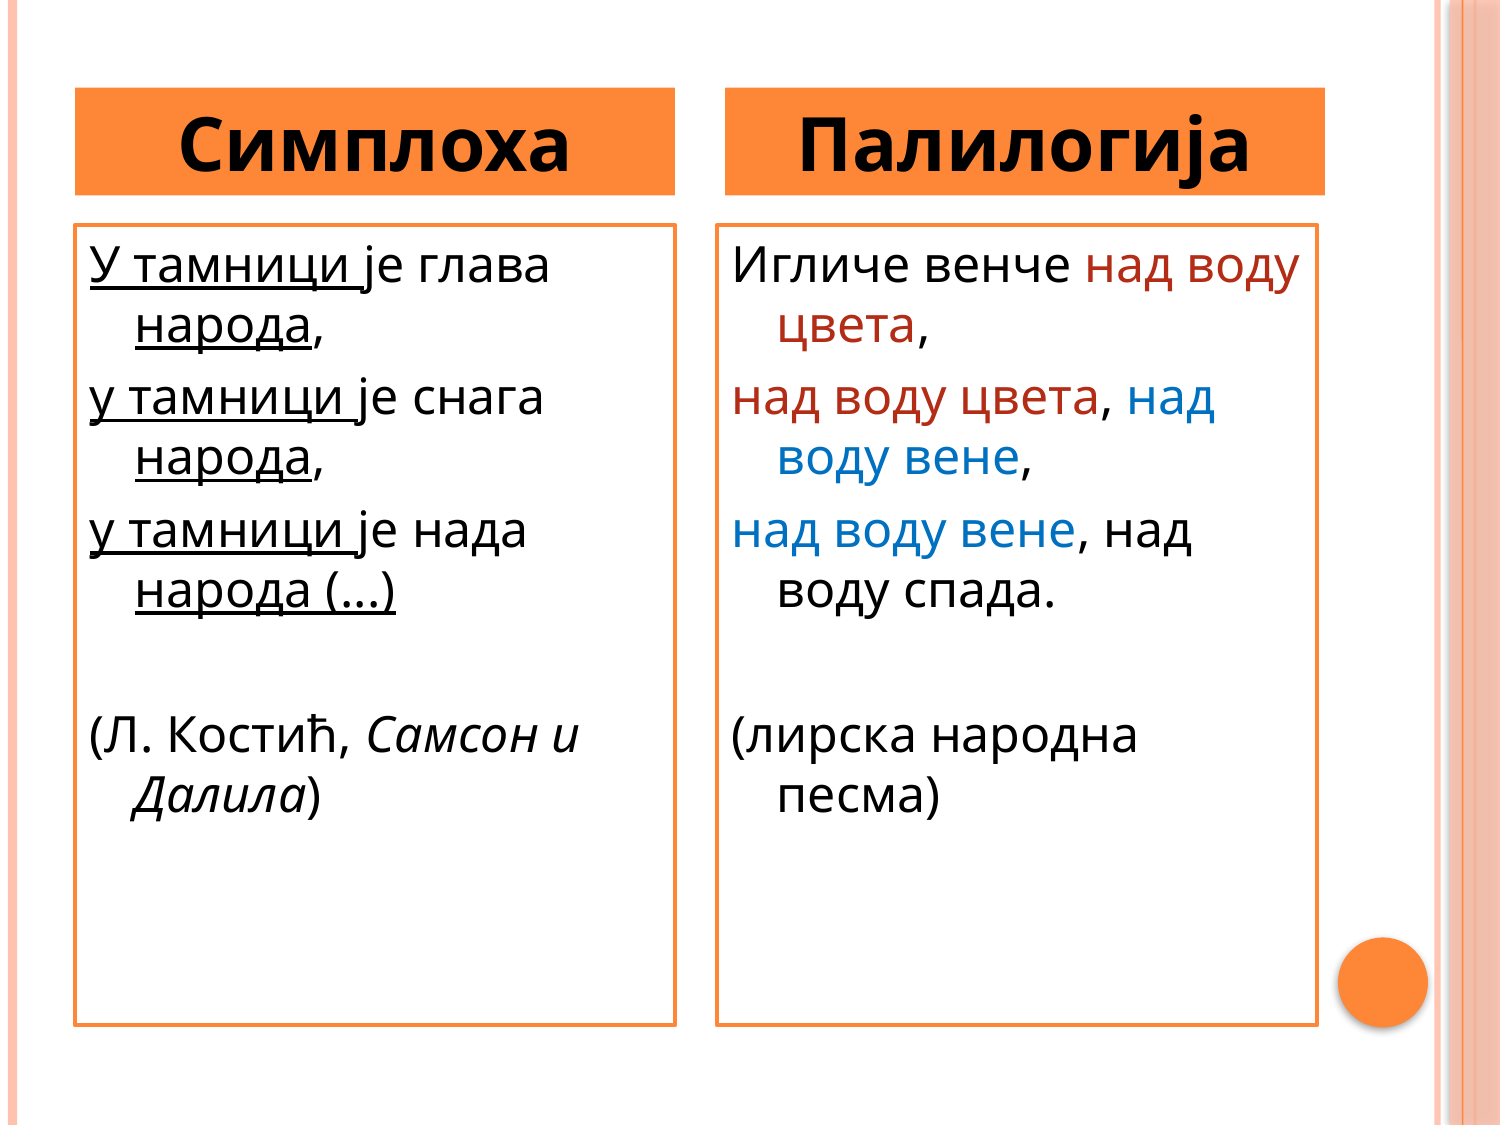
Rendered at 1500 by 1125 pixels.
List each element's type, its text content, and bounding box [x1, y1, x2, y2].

list Симплоха [75, 87, 675, 196]
list У тамници је глава народа, у тамници је снага народа, у тамници је нада народа (...) (Л. Костић, Самсон и Далила) [75, 224, 675, 1025]
list Палилогија [725, 87, 1325, 196]
list Игличе венче над воду цвета, над воду цвета, над воду вене, над воду вене, над воду спада. (лирска народна песма) [717, 224, 1318, 1025]
